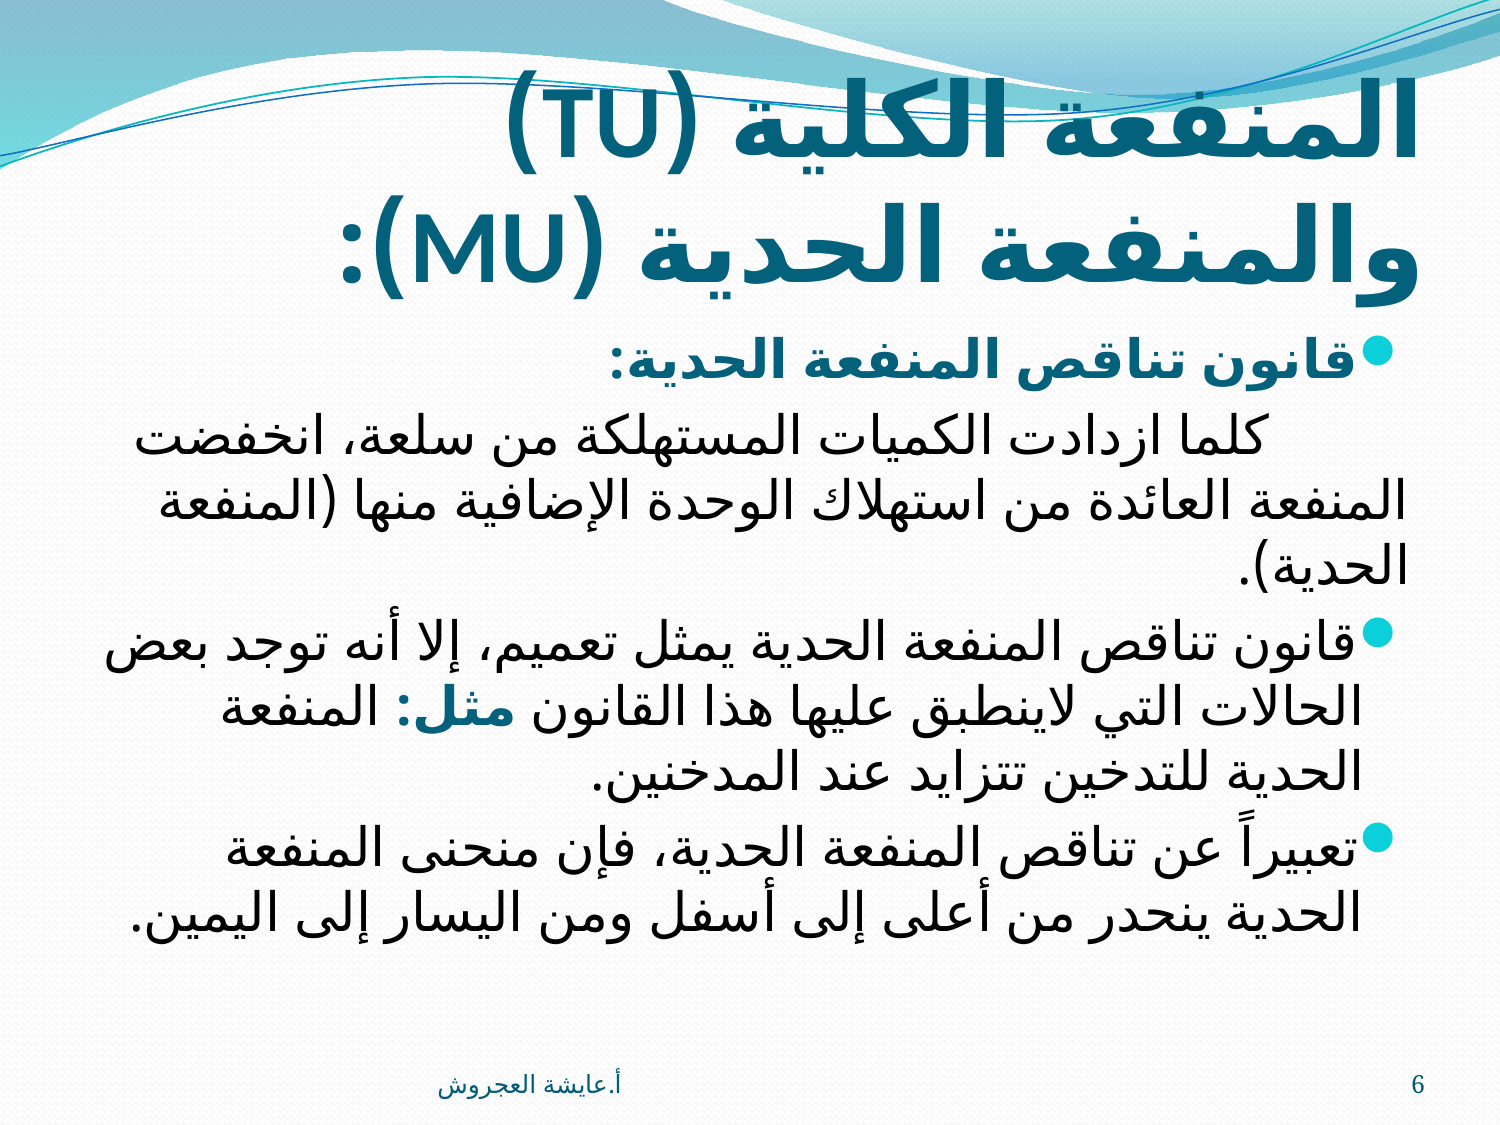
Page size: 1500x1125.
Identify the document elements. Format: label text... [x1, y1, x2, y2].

slide_number 6 [1299, 1042, 1425, 1103]
list قانون تناقص المنفعة الحدية: كلما ازدادت الكميات المستهلكة من سلعة، انخفضت المنفعة العائدة من استهلاك الوحدة الإضافية منها (المنفعة الحدية). قانون تناقص المنفعة الحدية يمثل تعميم، إلا أنه توجد بعض الحالات التي لاينطبق عليها هذا القانون مثل: المنفعة الحدية للتدخين تتزايد عند المدخنين. تعبيراً عن تناقص المنفعة الحدية، فإن منحنى المنفعة الحدية ينحدر من أعلى إلى أسفل ومن اليسار إلى اليمين. [75, 317, 1425, 1038]
title المنفعة الكلية (TU) والمنفعة الحدية (MU): [75, 115, 1425, 303]
footer أ.عايشة العجروش [437, 1042, 988, 1103]
